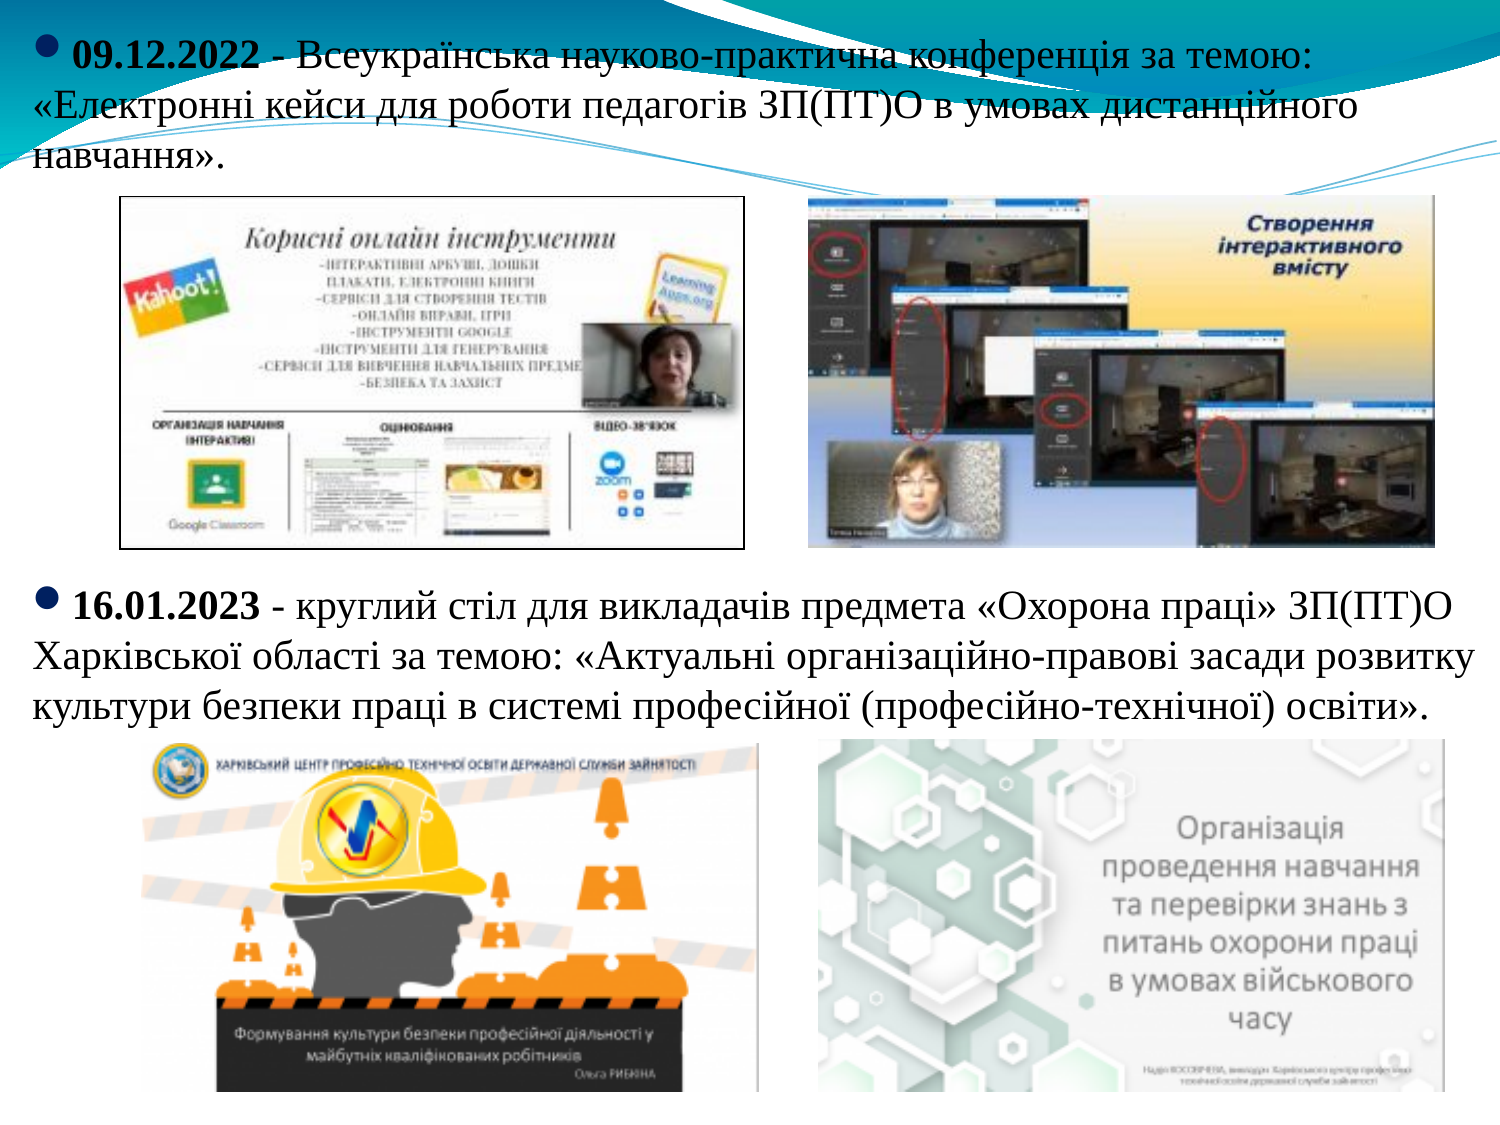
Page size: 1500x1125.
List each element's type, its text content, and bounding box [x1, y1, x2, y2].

list 09.12.2022 - Всеукраїнська науково-практична конференція за темою: «Електронні кейси для роботи педагогів ЗП(ПТ)О в умовах дистанційного навчання». 16.01.2023 - круглий стіл для викладачів предмета «Охорона праці» ЗП(ПТ)О Харківської області за темою: «Актуальні організаційно-правові засади розвитку культури безпеки праці в системі професійної (професійно-технічної) освіти». [17, 19, 1500, 1125]
picture [818, 739, 1445, 1092]
picture [808, 195, 1435, 549]
picture [120, 197, 744, 549]
picture [141, 743, 759, 1092]
